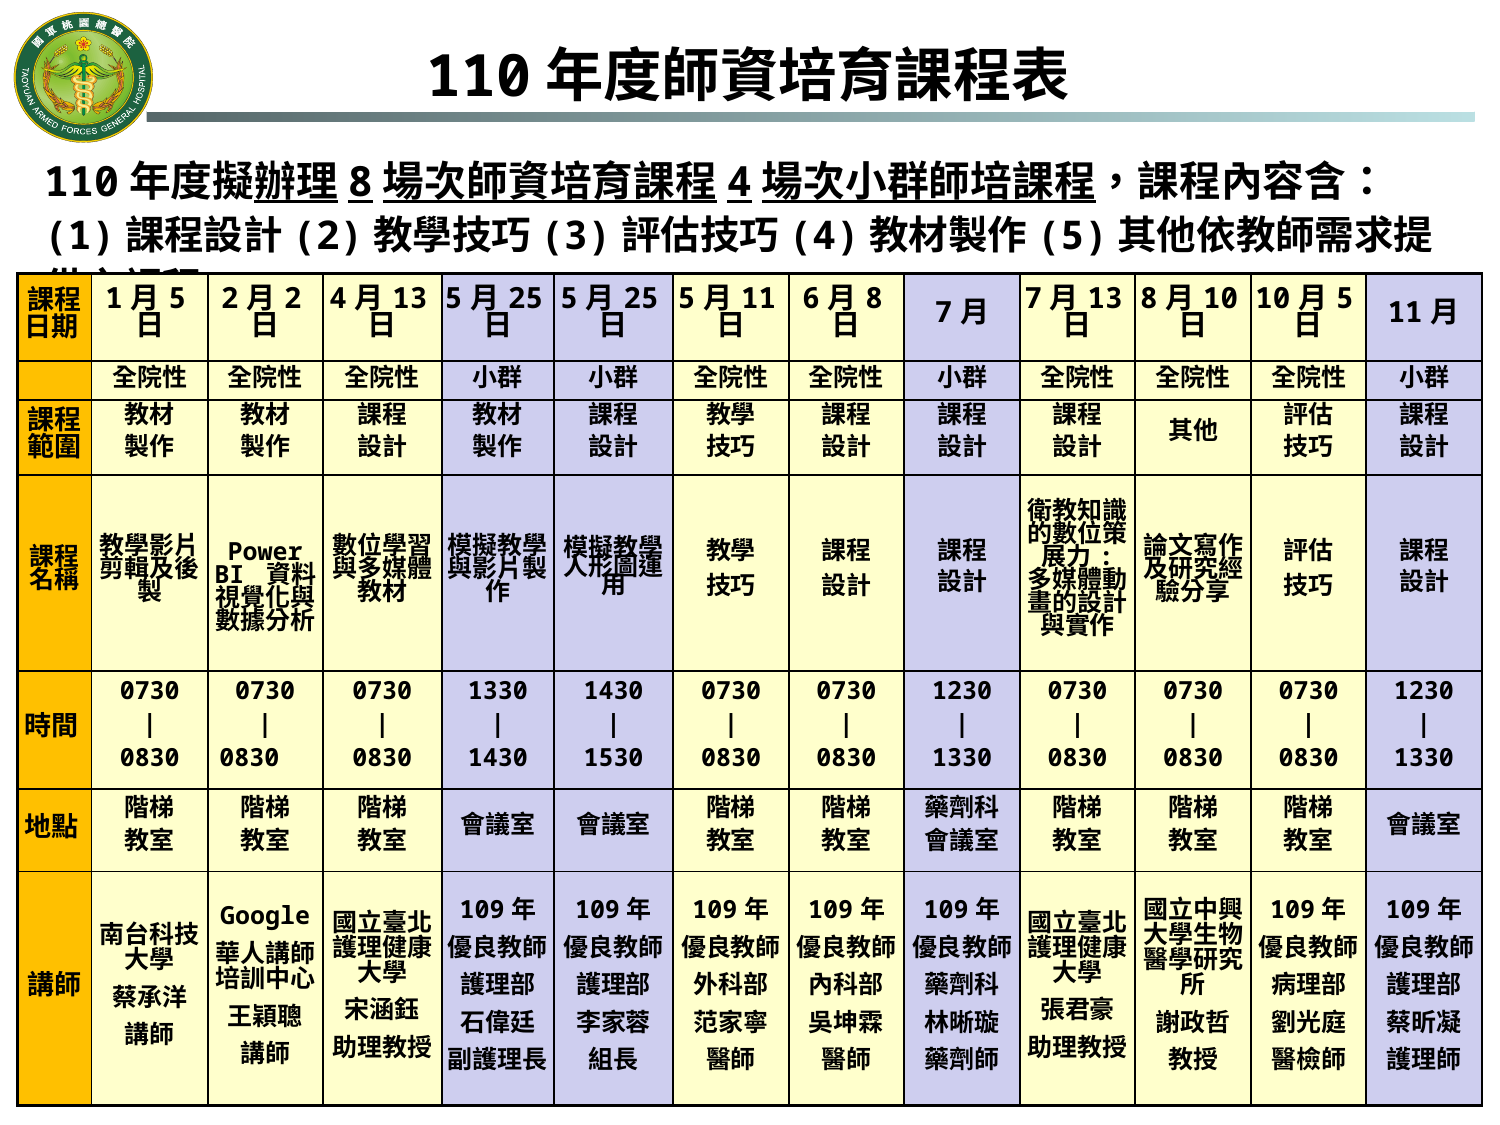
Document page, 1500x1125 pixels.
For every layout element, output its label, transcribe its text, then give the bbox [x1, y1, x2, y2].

table_cell 階梯 教室 [209, 790, 322, 871]
table_cell 講師 [19, 872, 91, 1104]
table_cell 109年 優良教師 護理部 蔡昕凝 護理師 [1367, 872, 1481, 1104]
table_cell 課程名稱 [19, 476, 91, 670]
table_cell 地點 [19, 790, 91, 871]
table_cell 109年 優良教師 病理部 劉光庭 醫檢師 [1252, 872, 1365, 1104]
table_cell 1430 | 1530 [555, 672, 672, 788]
table_cell 課程 設計 [555, 401, 672, 474]
table_cell 其他 [1136, 401, 1250, 474]
table_cell 全院性 [92, 362, 207, 399]
table_cell 0730 | 0830 [92, 672, 207, 788]
table_cell 階梯 教室 [1021, 790, 1134, 871]
table_cell 時間 [19, 672, 91, 788]
table_cell 小群 [905, 362, 1019, 399]
table_cell 1330 | 1430 [443, 672, 553, 788]
table_cell 109年 優良教師 藥劑科 林晰璇 藥劑師 [905, 872, 1019, 1104]
table_cell 109年 優良教師 護理部 李家蓉 組長 [555, 872, 672, 1104]
table_header 8月10日 [1136, 275, 1250, 360]
table_cell 評估 技巧 [1252, 401, 1365, 474]
table_cell 小群 [1367, 362, 1481, 399]
table_header 2月2日 [209, 275, 322, 360]
table_header 6月8日 [790, 275, 903, 360]
table_cell 1230 | 1330 [905, 672, 1019, 788]
table_cell 會議室 [1367, 790, 1481, 871]
table_cell 會議室 [555, 790, 672, 871]
table_cell 全院性 [1136, 362, 1250, 399]
table_cell 109年 優良教師 外科部 范家寧 醫師 [674, 872, 788, 1104]
table_cell 階梯 教室 [674, 790, 788, 871]
table_header 5月11日 [674, 275, 788, 360]
table_header 11月 [1367, 275, 1481, 360]
table_header 課程日期 [19, 275, 91, 360]
table_cell 教學影片剪輯及後製 [92, 476, 207, 670]
table_cell 國立臺北護理健康大學 張君豪 助理教授 [1021, 872, 1134, 1104]
table_header 7月13日 [1021, 275, 1134, 360]
table_cell 南台科技大學 蔡承洋 講師 [92, 872, 207, 1104]
table_cell 課程 設計 [324, 401, 441, 474]
text_box 110年度擬辦理8場次師資培育課程4場次小群師培課程，課程內容含： (1)課程設計(2)教學技巧(3)評估技巧(4)教材製作(5)其他依教師需求提供之課程 [29, 142, 1487, 317]
table_cell 課程 設計 [1367, 476, 1481, 670]
table_cell 教學 技巧 [674, 476, 788, 670]
table_cell 教材 製作 [443, 401, 553, 474]
table_cell 模擬教學與影片製作 [443, 476, 553, 670]
table_cell 教學 技巧 [674, 401, 788, 474]
table_cell 0730 | 0830 [790, 672, 903, 788]
table_cell 階梯 教室 [790, 790, 903, 871]
table_cell Power BI 資料視覺化與數據分析 [209, 476, 322, 670]
table_cell 課程 設計 [790, 401, 903, 474]
table_cell 0730 | 0830 [1021, 672, 1134, 788]
table_cell 全院性 [1252, 362, 1365, 399]
table_header 7月 [905, 275, 1019, 360]
table_cell 109年 優良教師 內科部 吳坤霖 醫師 [790, 872, 903, 1104]
table_cell 教材 製作 [92, 401, 207, 474]
table_cell 0730 | 0830 [1252, 672, 1365, 788]
table_cell 課程 設計 [905, 476, 1019, 670]
table_cell Google 華人講師培訓中心 王穎聰 講師 [209, 872, 322, 1104]
table_cell 小群 [555, 362, 672, 399]
table_cell 國立中興大學生物醫學研究所 謝政哲 教授 [1136, 872, 1250, 1104]
table_header 1月5日 [92, 275, 207, 360]
table_cell 全院性 [674, 362, 788, 399]
table_cell 階梯 教室 [324, 790, 441, 871]
table_cell 教材 製作 [209, 401, 322, 474]
table_header 5月25日 [443, 275, 553, 360]
table_cell 階梯 教室 [1136, 790, 1250, 871]
table_cell 評估 技巧 [1252, 476, 1365, 670]
table_cell 會議室 [443, 790, 553, 871]
table_header 4月13日 [324, 275, 441, 360]
table_cell 模擬教學人形圖運用 [555, 476, 672, 670]
table_cell 0730 | 0830 [324, 672, 441, 788]
table_cell [19, 362, 91, 399]
table_cell 論文寫作及研究經驗分享 [1136, 476, 1250, 670]
table_cell 階梯 教室 [1252, 790, 1365, 871]
table_cell 數位學習與多媒體教材 [324, 476, 441, 670]
title 110年度師資培育課程表 [0, 30, 1497, 106]
table_cell 課程 設計 [1367, 401, 1481, 474]
table_cell 全院性 [209, 362, 322, 399]
table_header 5月25日 [555, 275, 672, 360]
table_cell 課程 設計 [905, 401, 1019, 474]
table_cell 1230 | 1330 [1367, 672, 1481, 788]
table_cell 小群 [443, 362, 553, 399]
table_cell 全院性 [790, 362, 903, 399]
table_cell 全院性 [324, 362, 441, 399]
table_cell 0730 | 0830 [209, 672, 322, 788]
table_cell 衛教知識的數位策展力: 多媒體動畫的設計與實作 [1021, 476, 1134, 670]
table_cell 課程 設計 [790, 476, 903, 670]
table_cell 國立臺北護理健康大學 宋涵鈺 助理教授 [324, 872, 441, 1104]
table_cell 0730 | 0830 [1136, 672, 1250, 788]
table_header 10月5日 [1252, 275, 1365, 360]
table_cell 109年 優良教師 護理部 石偉廷 副護理長 [443, 872, 553, 1104]
table_cell 課程範圍 [19, 401, 91, 474]
table_cell 全院性 [1021, 362, 1134, 399]
table_cell 課程 設計 [1021, 401, 1134, 474]
table_cell 階梯 教室 [92, 790, 207, 871]
table_cell 0730 | 0830 [674, 672, 788, 788]
table_cell 藥劑科 會議室 [905, 790, 1019, 871]
